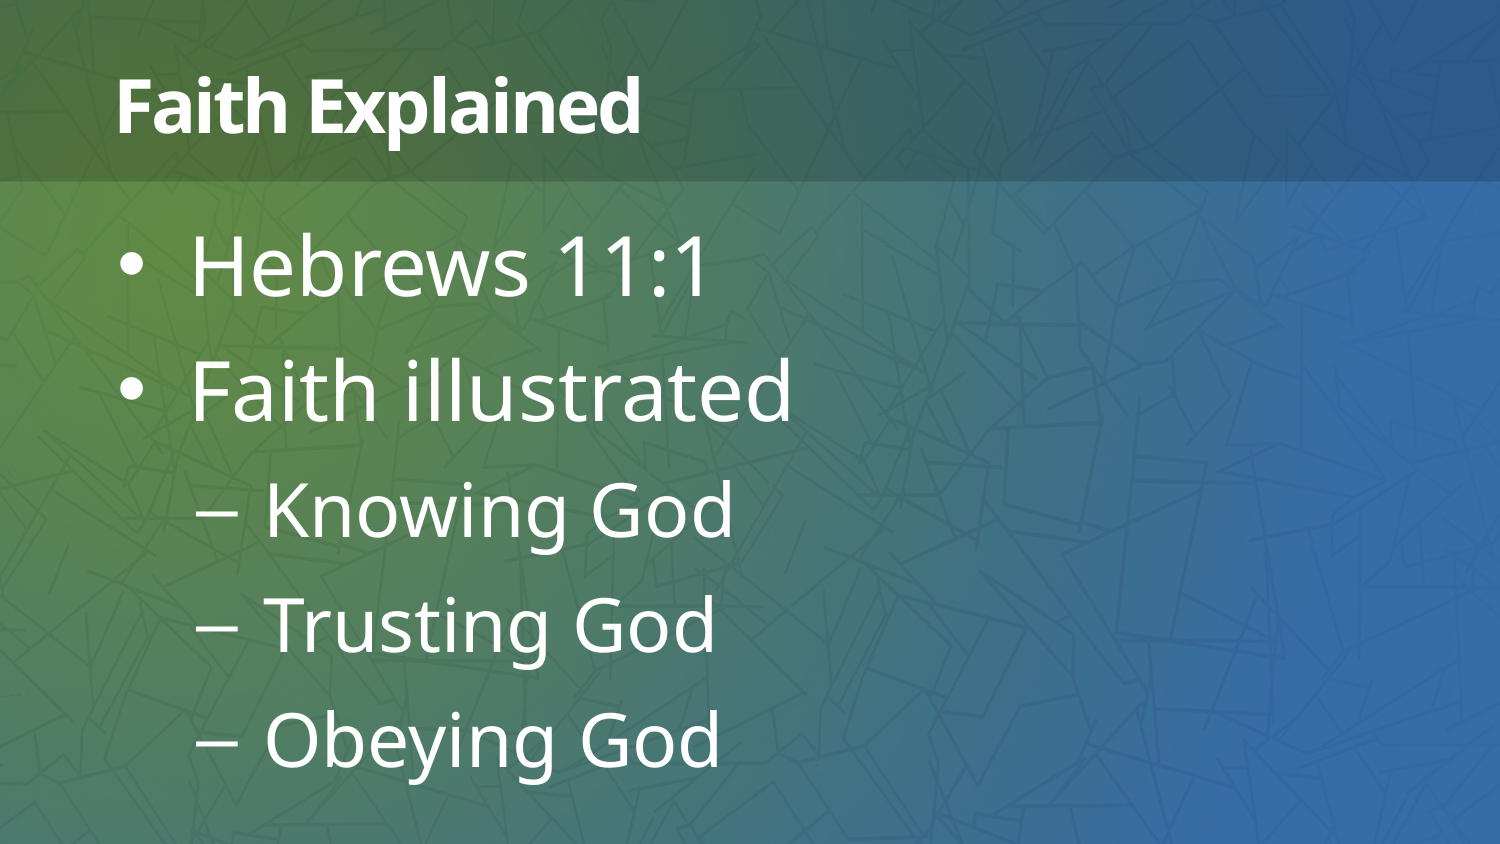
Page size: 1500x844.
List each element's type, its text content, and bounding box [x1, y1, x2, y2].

list Hebrews 11:1 Faith illustrated Knowing God Trusting God Obeying God [98, 205, 1397, 803]
picture [0, 0, 1500, 844]
title Faith Explained [98, 33, 1397, 175]
